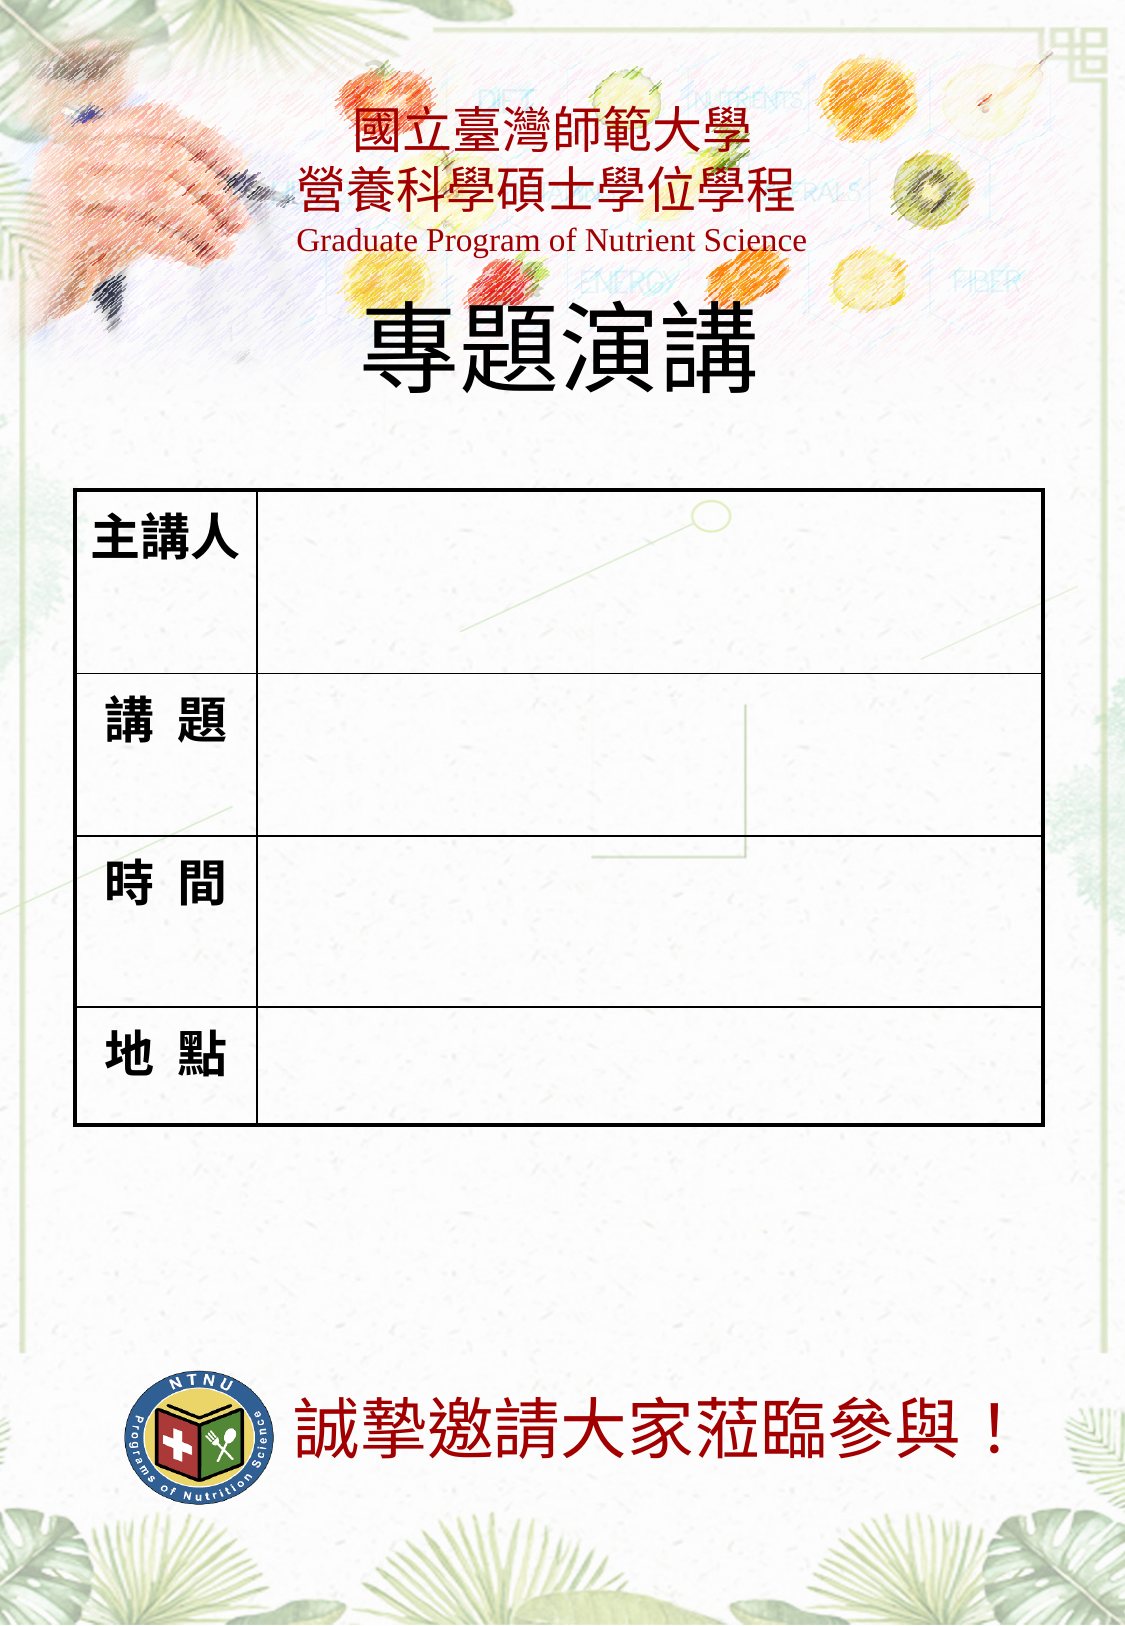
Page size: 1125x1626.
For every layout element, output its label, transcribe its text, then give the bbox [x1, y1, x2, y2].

table_cell 地 點 [77, 1008, 256, 1123]
picture [0, 0, 1115, 402]
table_header 主講人 [77, 492, 256, 673]
table_cell 講 題 [77, 674, 256, 835]
table_cell 時 間 [77, 837, 256, 1006]
table_cell [258, 674, 1041, 835]
table_header [258, 492, 1041, 673]
table_cell [258, 1008, 1041, 1123]
text_box 誠摯邀請大家蒞臨參與！ [284, 1379, 1076, 1475]
picture [119, 1367, 280, 1510]
table_cell [258, 837, 1041, 1006]
